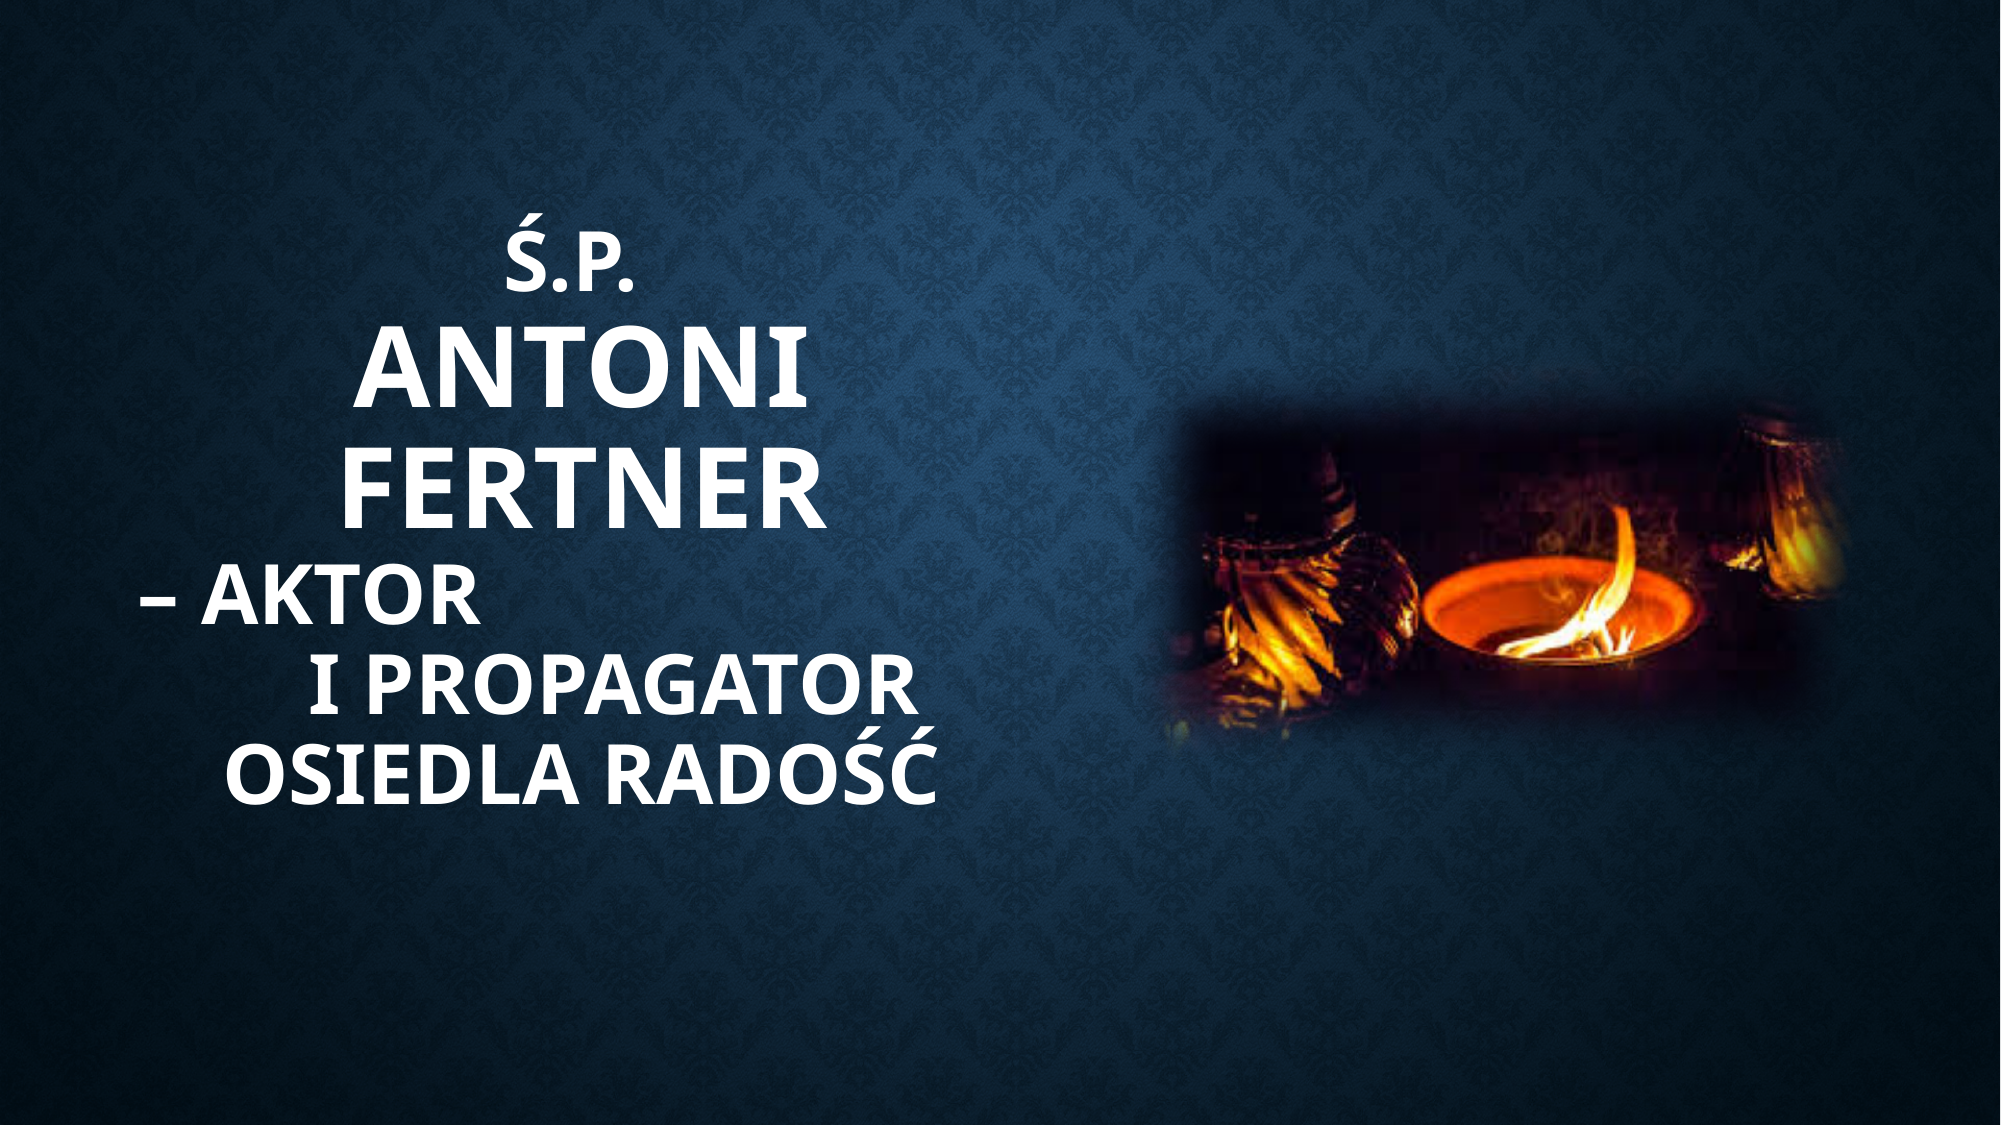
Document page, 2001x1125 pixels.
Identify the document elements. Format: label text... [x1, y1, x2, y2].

title Ś.P. Antoni Fertner – Aktor i Propagator osiedla Radość [96, 173, 1067, 831]
picture [1122, 352, 1866, 770]
